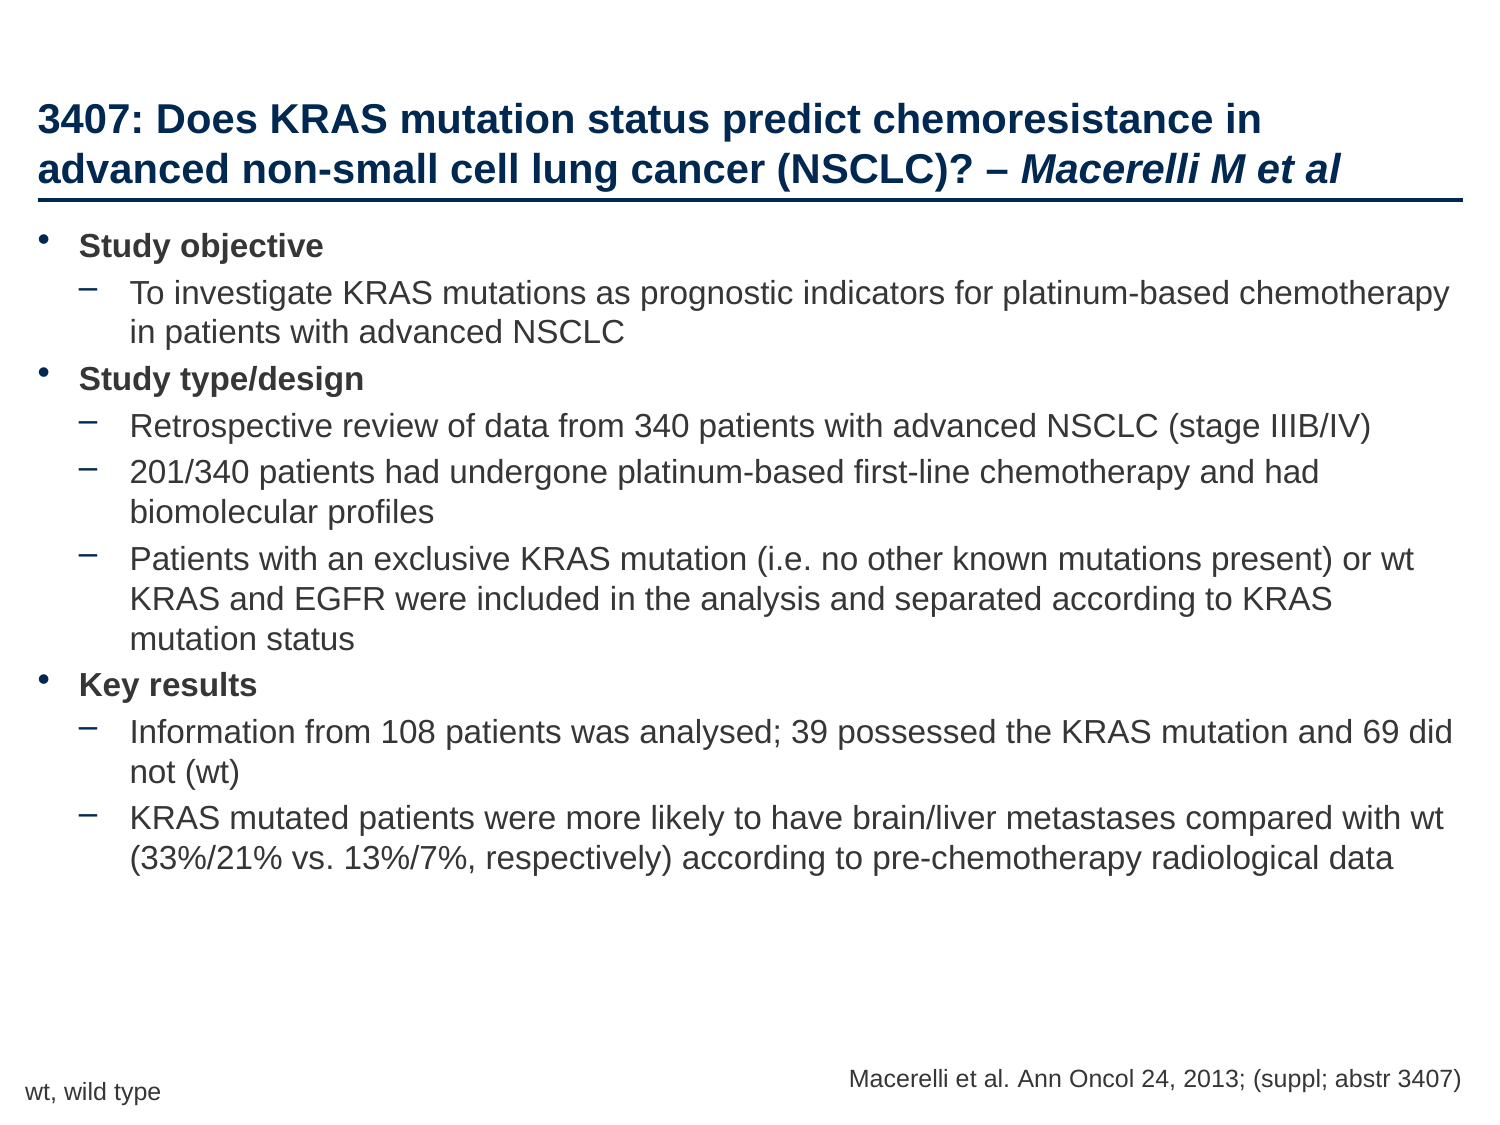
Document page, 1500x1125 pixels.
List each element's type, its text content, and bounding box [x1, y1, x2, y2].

text_box Macerelli et al. Ann Oncol 24, 2013; (suppl; abstr 3407) [848, 1062, 1463, 1093]
title 3407: Does KRAS mutation status predict chemoresistance in advanced non-small cell lung cancer (NSCLC)? – Macerelli M et al [37, 37, 1463, 192]
list Study objective To investigate KRAS mutations as prognostic indicators for platinum-based chemotherapy in patients with advanced NSCLC Study type/design Retrospective review of data from 340 patients with advanced NSCLC (stage IIIB/IV) 201/340 patients had undergone platinum-based first-line chemotherapy and had biomolecular profiles Patients with an exclusive KRAS mutation (i.e. no other known mutations present) or wt KRAS and EGFR were included in the analysis and separated according to KRAS mutation status Key results Information from 108 patients was analysed; 39 possessed the KRAS mutation and 69 did not (wt) KRAS mutated patients were more likely to have brain/liver metastases compared with wt (33%/21% vs. 13%/7%, respectively) according to pre-chemotherapy radiological data [37, 216, 1463, 1125]
text_box wt, wild type [25, 1075, 162, 1106]
